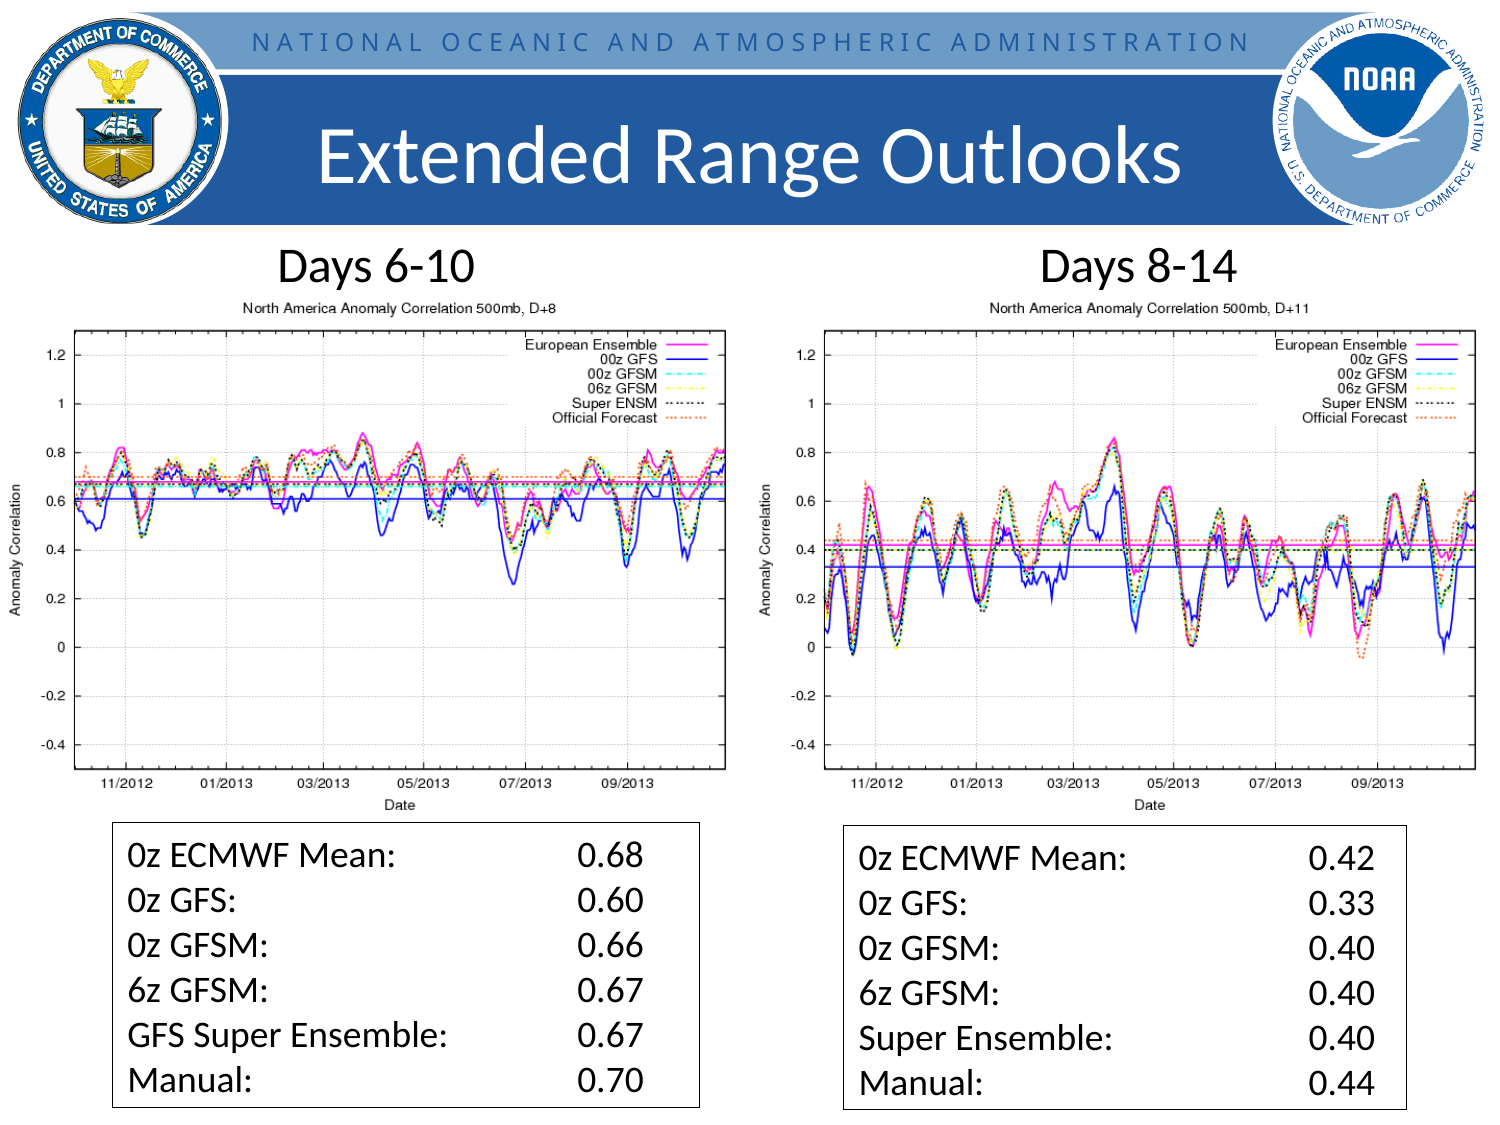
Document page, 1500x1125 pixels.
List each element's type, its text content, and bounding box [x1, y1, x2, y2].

picture [17, 18, 222, 224]
picture [0, 287, 1500, 813]
text_box Days 6-10 [262, 224, 613, 285]
text_box Days 8-14 [1025, 224, 1375, 285]
title Extended Range Outlooks [200, 87, 1300, 213]
text_box 0z ECMWF Mean: 0.42 0z GFS: 0.33 0z GFSM: 0.40 6z GFSM: 0.40 Super Ensemble: 0.40 Manual: 0.44 [843, 825, 1407, 1110]
text_box 0z ECMWF Mean: 0.68 0z GFS: 0.60 0z GFSM: 0.66 6z GFSM: 0.67 GFS Super Ensemble: 0.67 Manual: 0.70 [112, 822, 700, 1108]
picture [1272, 12, 1489, 229]
